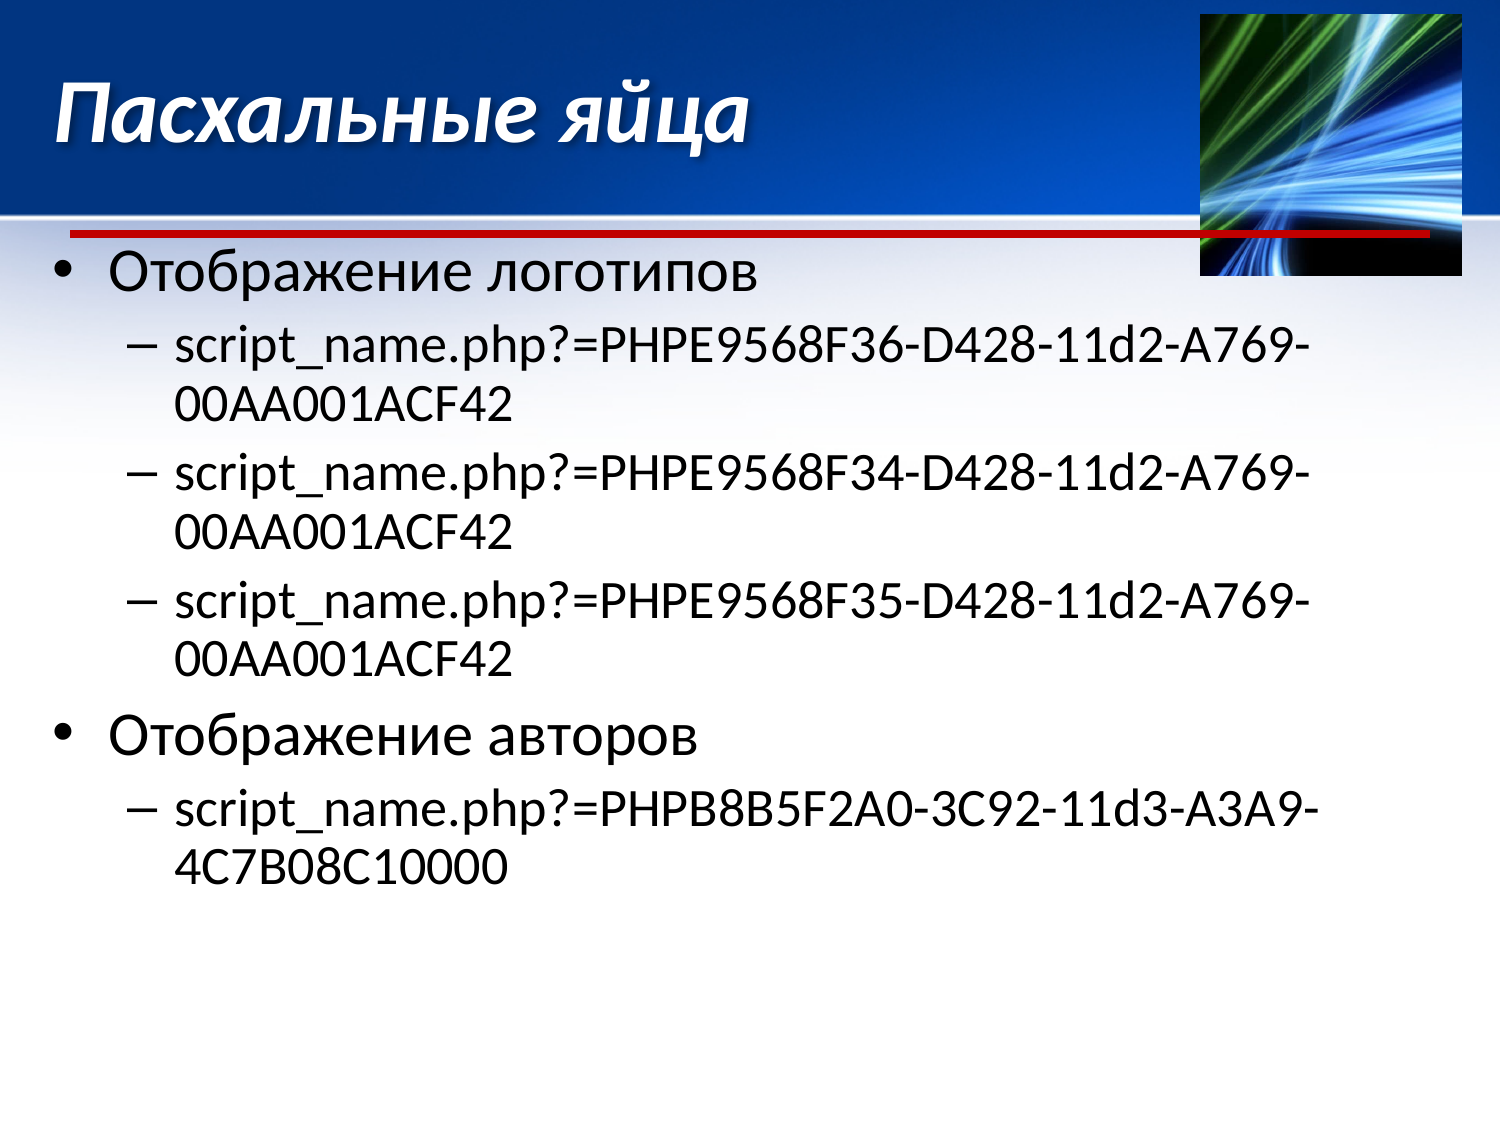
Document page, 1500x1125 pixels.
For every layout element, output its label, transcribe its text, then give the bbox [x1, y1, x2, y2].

title Пасхальные яйца [37, 12, 1225, 200]
picture [0, 0, 1500, 1125]
list Отображение логотипов script_name.php?=PHPE9568F36-D428-11d2-A769-00AA001ACF42 script_name.php?=PHPE9568F34-D428-11d2-A769-00AA001ACF42 script_name.php?=PHPE9568F35-D428-11d2-A769-00AA001ACF42 Отображение авторов script_name.php?=PHPB8B5F2A0-3C92-11d3-A3A9-4C7B08C10000 [37, 229, 1463, 1031]
